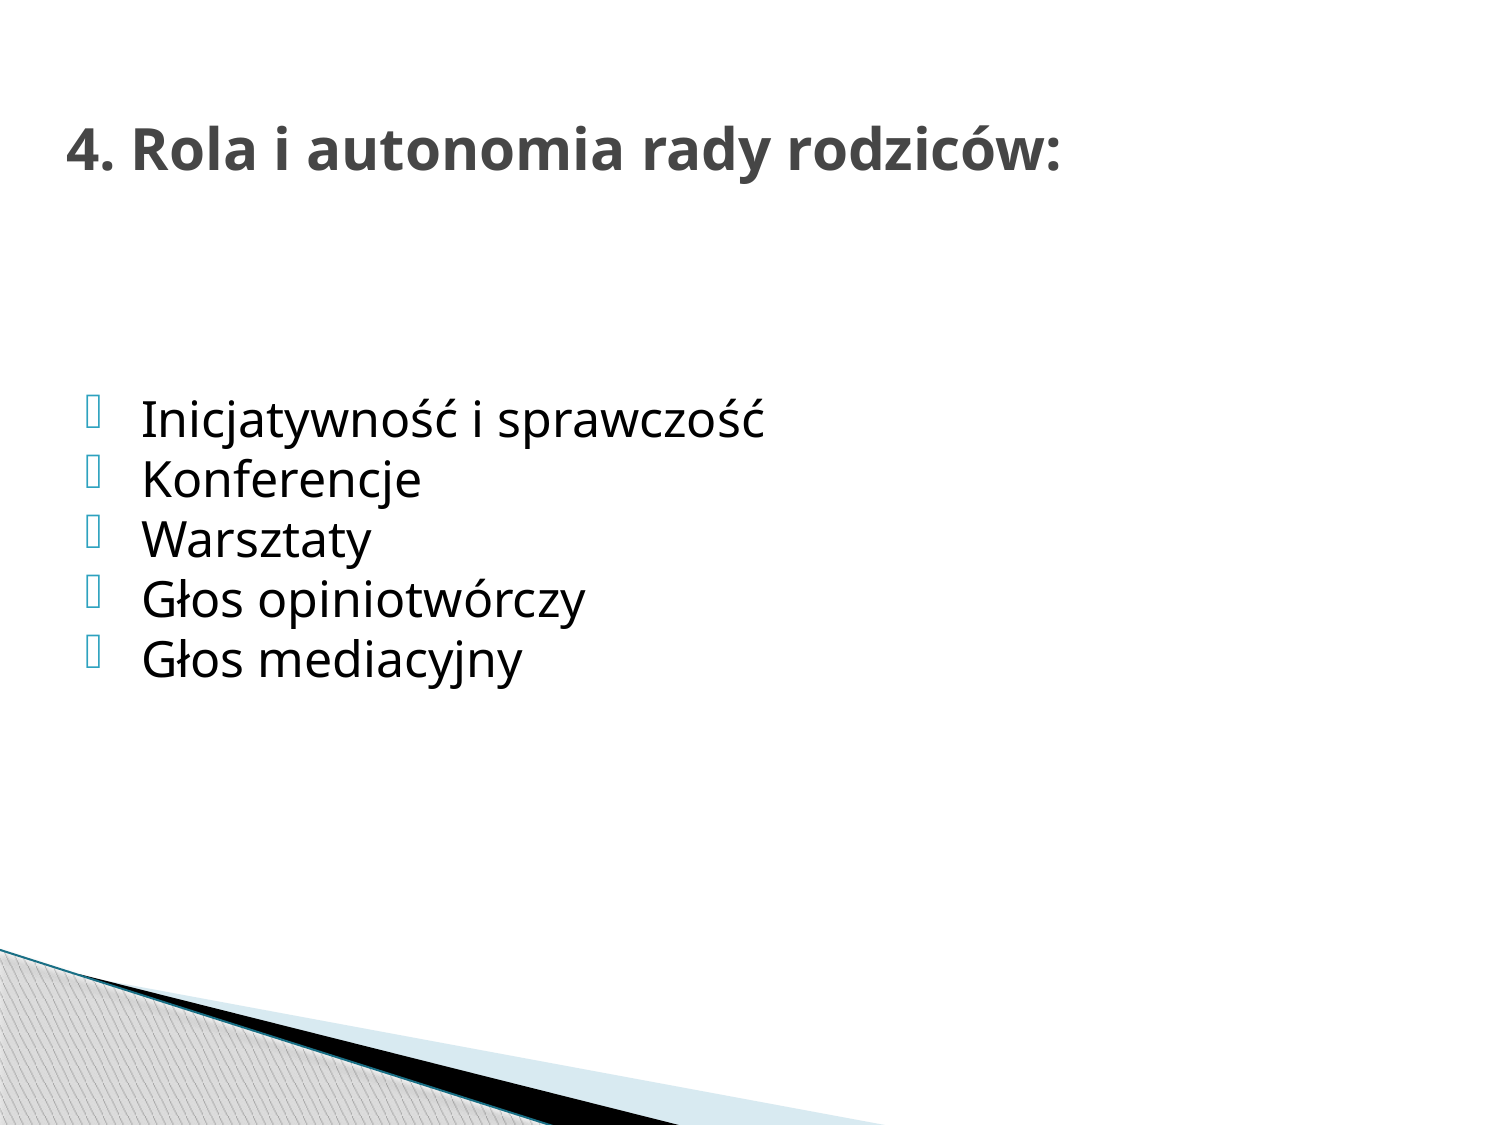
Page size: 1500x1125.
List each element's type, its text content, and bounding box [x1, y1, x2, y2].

list Inicjatywność i sprawczość Konferencje Warsztaty Głos opiniotwórczy Głos mediacyjny [51, 252, 1449, 1000]
title 4. Rola i autonomia rady rodziców: [51, 97, 1449, 223]
